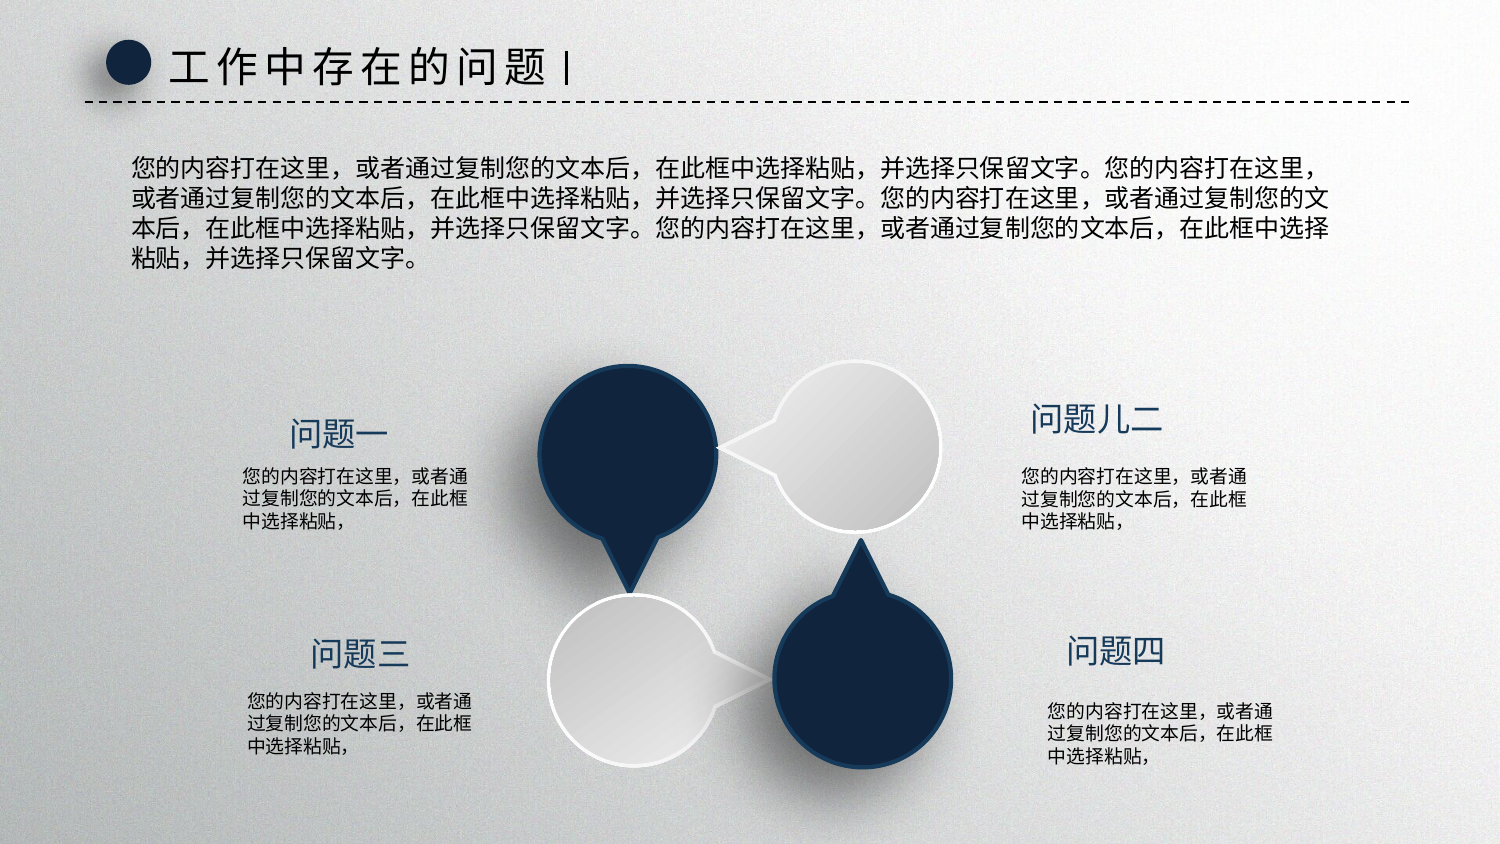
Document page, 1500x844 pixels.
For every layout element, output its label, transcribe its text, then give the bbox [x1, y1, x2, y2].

text_box 您的内容打在这里，或者通过复制您的文本后，在此框中选择粘贴， [232, 682, 489, 765]
text_box 您的内容打在这里，或者通过复制您的文本后，在此框中选择粘贴，并选择只保留文字。您的内容打在这里，或者通过复制您的文本后，在此框中选择粘贴，并选择只保留文字。您的内容打在这里，或者通过复制您的文本后，在此框中选择粘贴，并选择只保留文字。您的内容打在这里，或者通过复制您的文本后，在此框中选择粘贴，并选择只保留文字。 [116, 145, 1354, 310]
text_box 问题一 [274, 405, 405, 456]
text_box 问题四 [1051, 622, 1182, 678]
text_box [104, 37, 153, 87]
text_box [537, 363, 719, 565]
text_box 问题三 [295, 625, 426, 681]
text_box 工作中存在的问题 [153, 33, 562, 99]
text_box [772, 568, 954, 770]
picture [0, 0, 1500, 844]
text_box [742, 333, 917, 561]
text_box 您的内容打在这里，或者通过复制您的文本后，在此框中选择粘贴， [227, 456, 485, 540]
text_box 您的内容打在这里，或者通过复制您的文本后，在此框中选择粘贴， [1006, 457, 1264, 540]
text_box 问题儿二 [1015, 390, 1179, 446]
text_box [572, 566, 748, 794]
text_box 您的内容打在这里，或者通过复制您的文本后，在此框中选择粘贴， [1033, 691, 1290, 775]
